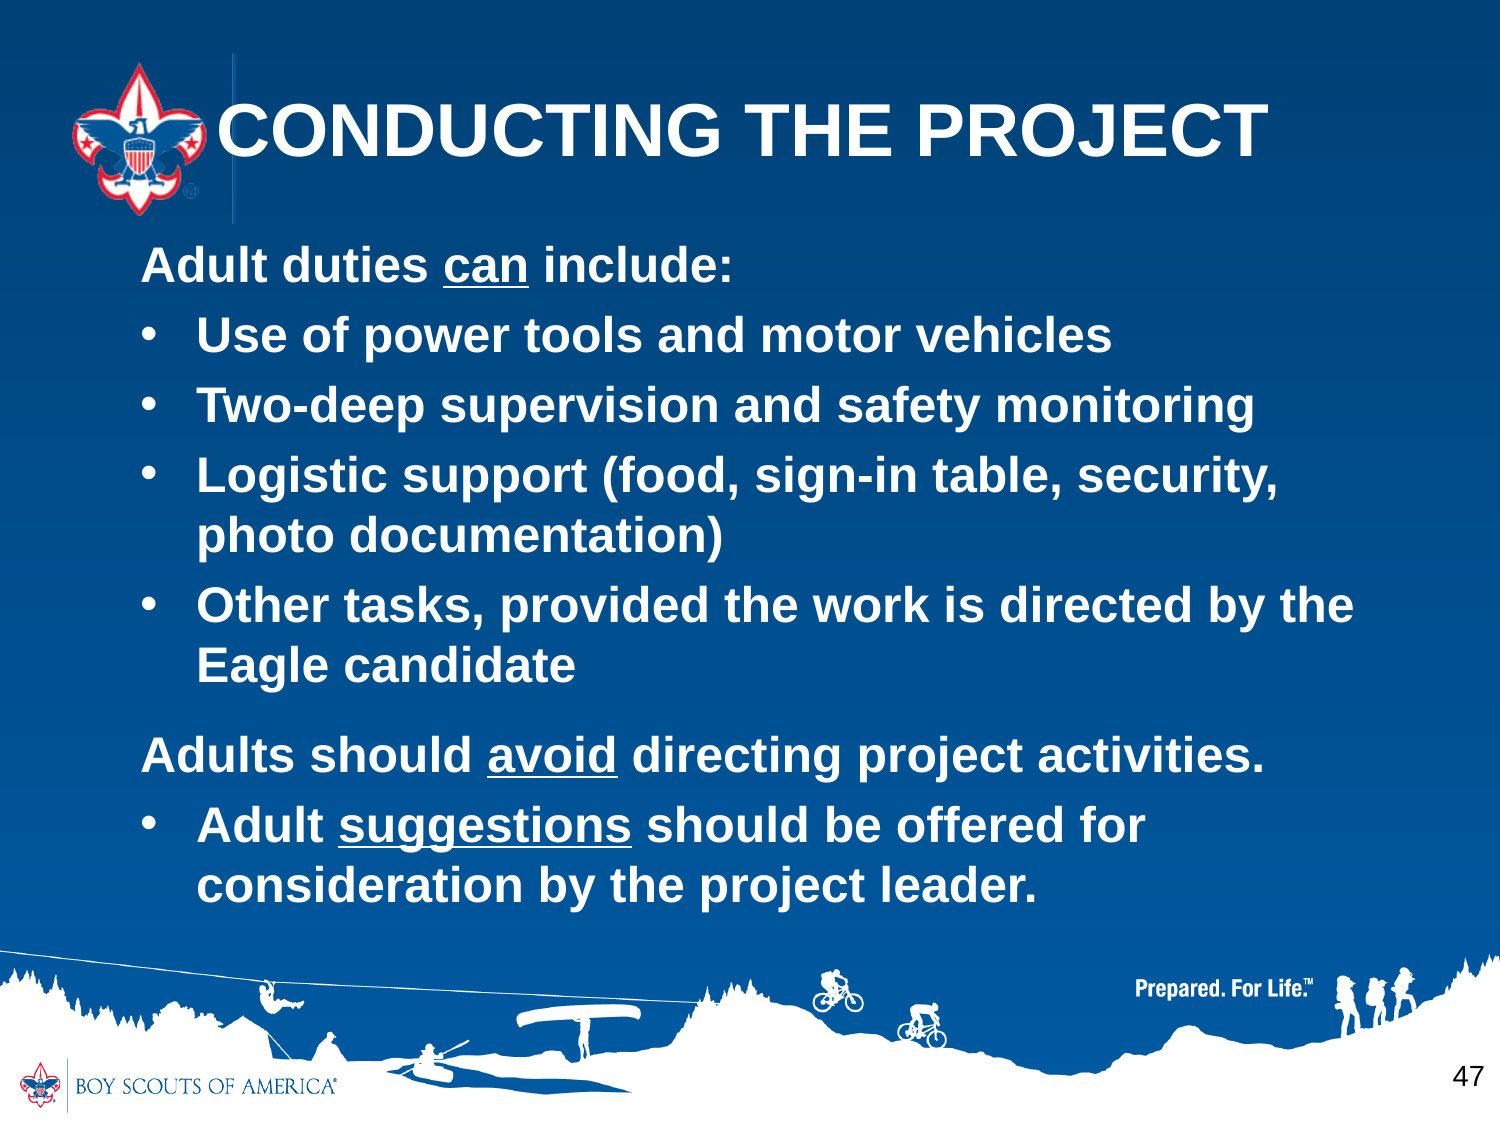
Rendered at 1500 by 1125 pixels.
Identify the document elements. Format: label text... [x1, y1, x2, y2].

picture [72, 53, 237, 224]
list Adult duties can include: Use of power tools and motor vehicles Two-deep supervision and safety monitoring Logistic support (food, sign-in table, security, photo documentation) Other tasks, provided the work is directed by the Eagle candidate Adults should avoid directing project activities. Adult suggestions should be offered for consideration by the project leader. [124, 224, 1415, 930]
title CONDUCTING THE PROJECT [200, 52, 1402, 200]
picture [0, 950, 1500, 1125]
text_box 47 [1187, 1049, 1500, 1125]
